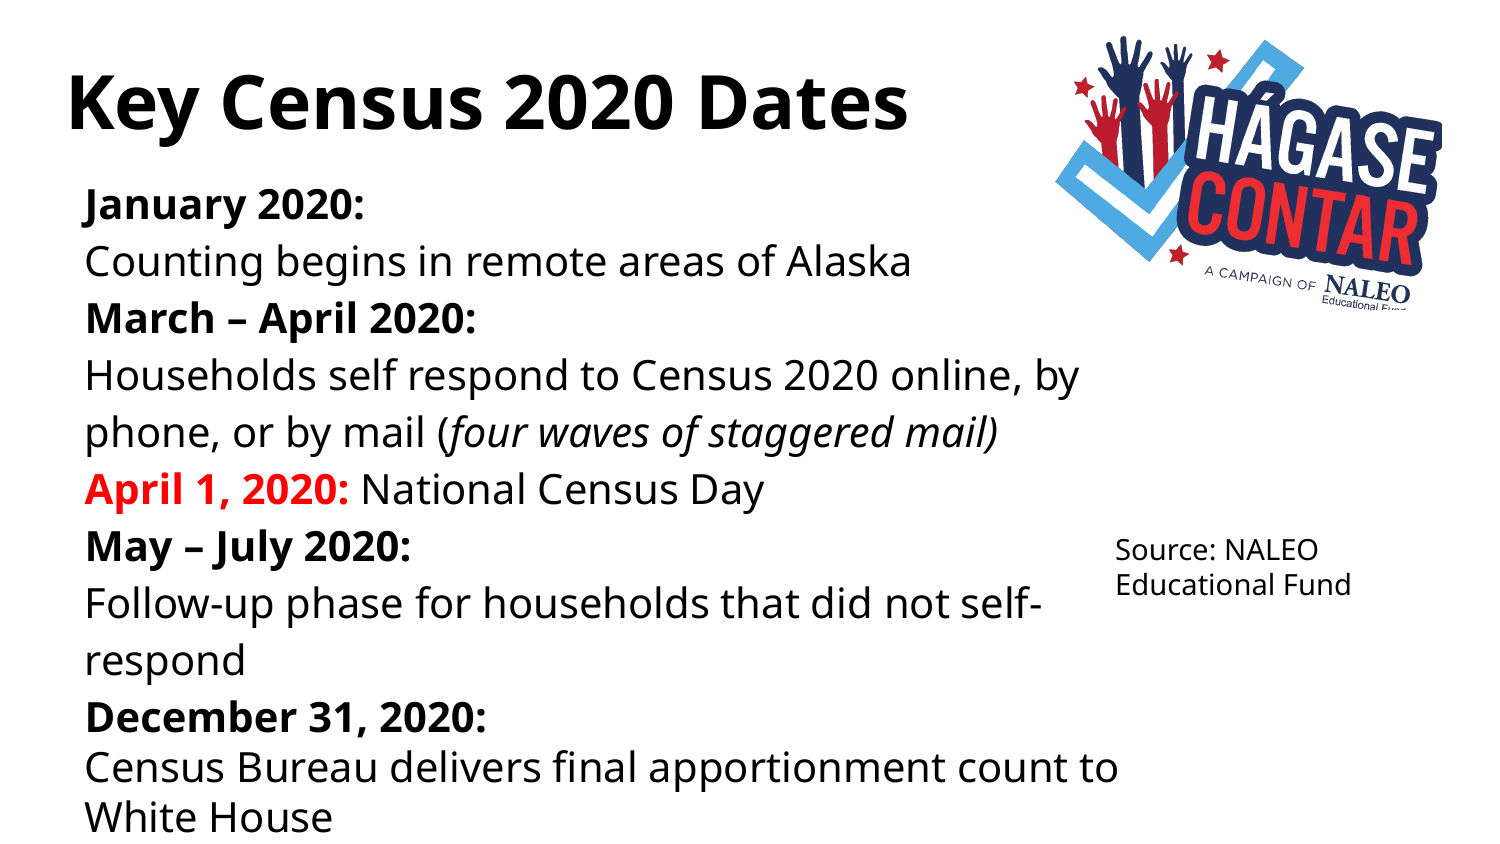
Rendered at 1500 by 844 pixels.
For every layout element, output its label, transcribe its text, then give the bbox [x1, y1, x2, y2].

text_box Source: NALEO Educational Fund [1100, 516, 1455, 622]
picture [1055, 35, 1442, 310]
text_box Key Census 2020 Dates [50, 69, 1050, 142]
text_box January 2020: Counting begins in remote areas of Alaska March – April 2020: Households self respond to Census 2020 online, by phone, or by mail (four waves of staggered mail) April 1, 2020: National Census Day May – July 2020: Follow-up phase for households that did not self-respond December 31, 2020: Census Bureau delivers final apportionment count to White House [69, 162, 1190, 751]
